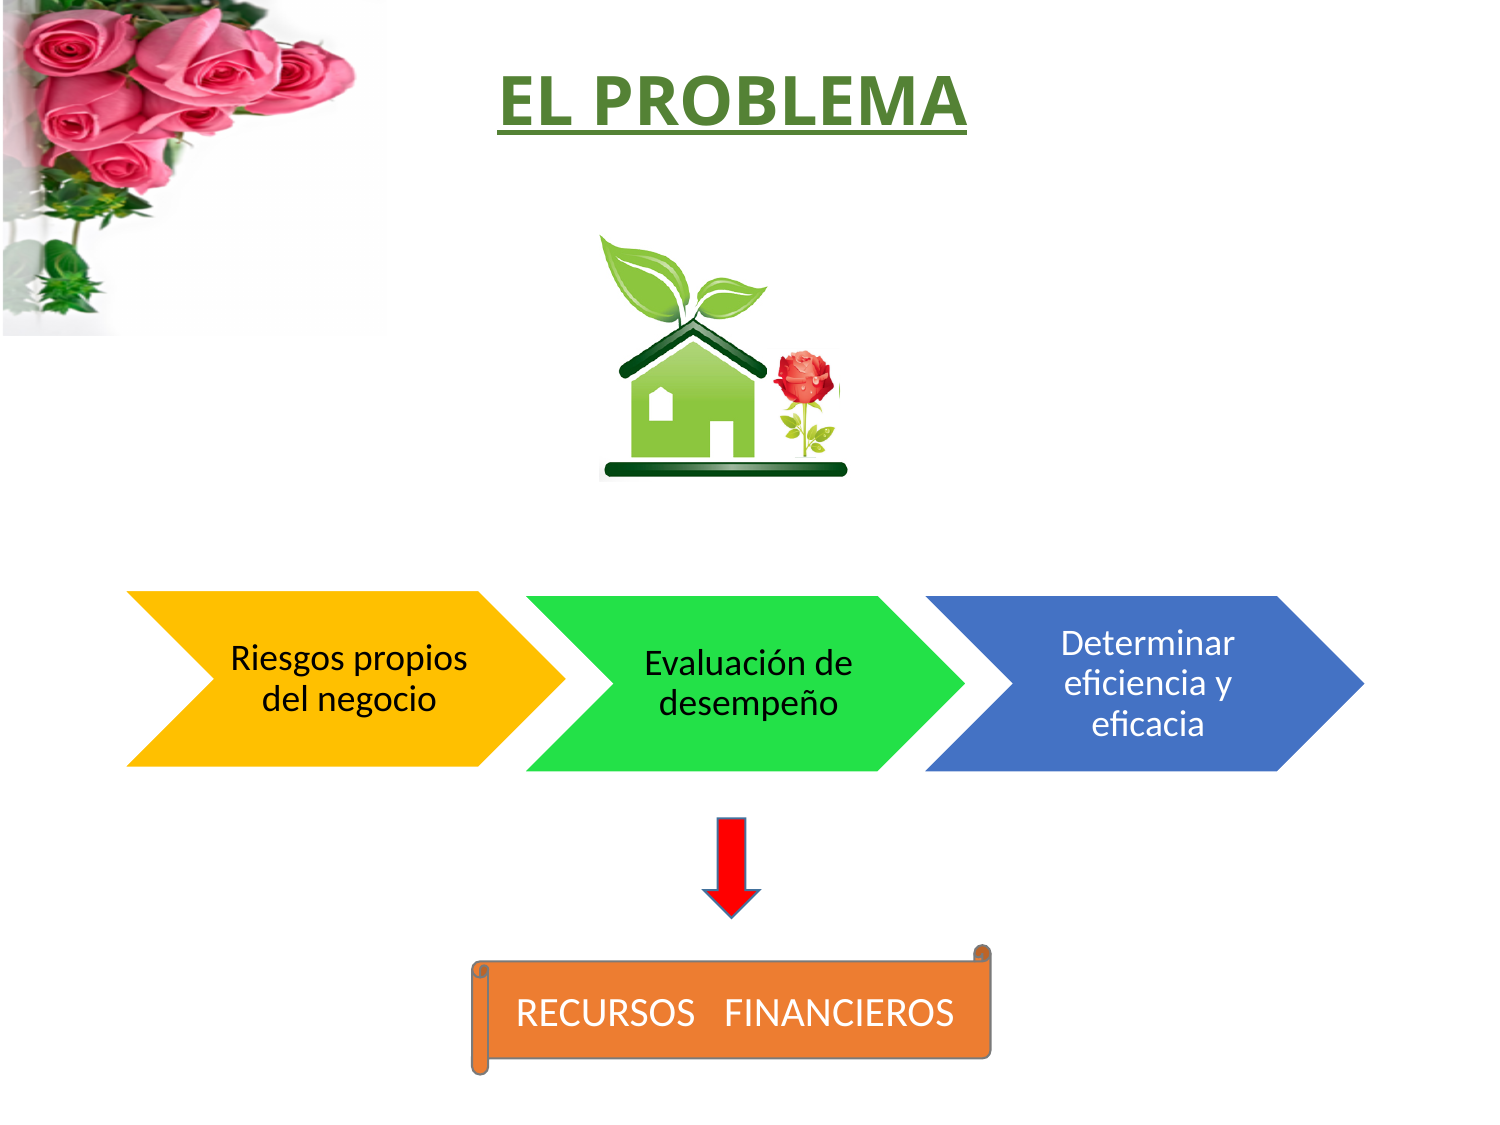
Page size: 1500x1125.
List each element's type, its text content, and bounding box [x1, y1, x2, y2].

picture [3, 0, 386, 360]
title EL PROBLEMA [448, 23, 1016, 177]
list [123, 484, 1367, 883]
text_box RECURSOS FINANCIEROS [470, 944, 992, 1076]
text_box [599, 230, 855, 487]
text_box [701, 883, 762, 920]
